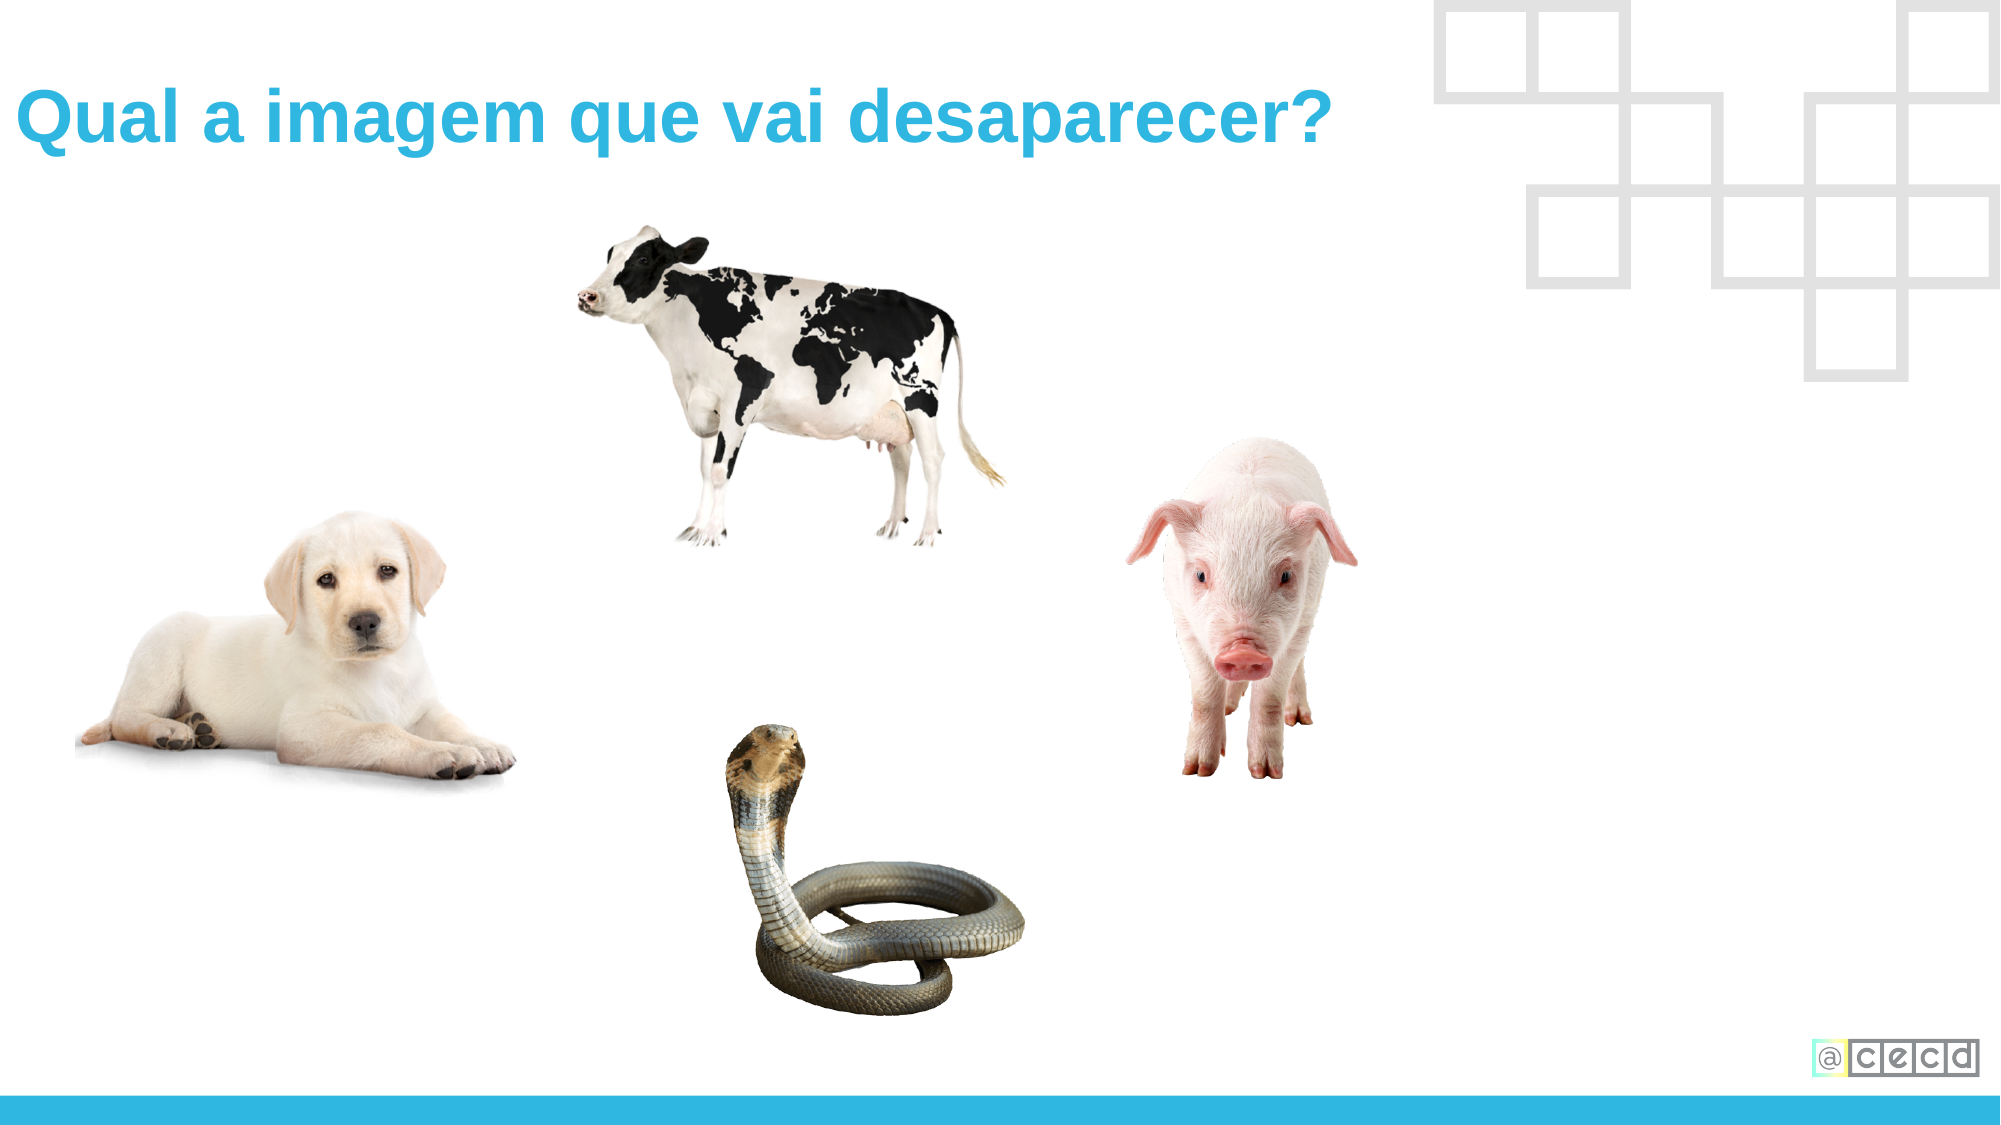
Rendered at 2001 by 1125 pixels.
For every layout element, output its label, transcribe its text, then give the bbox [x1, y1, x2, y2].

picture [0, 0, 2000, 1125]
title Qual a imagem que vai desaparecer? [0, 0, 1415, 238]
